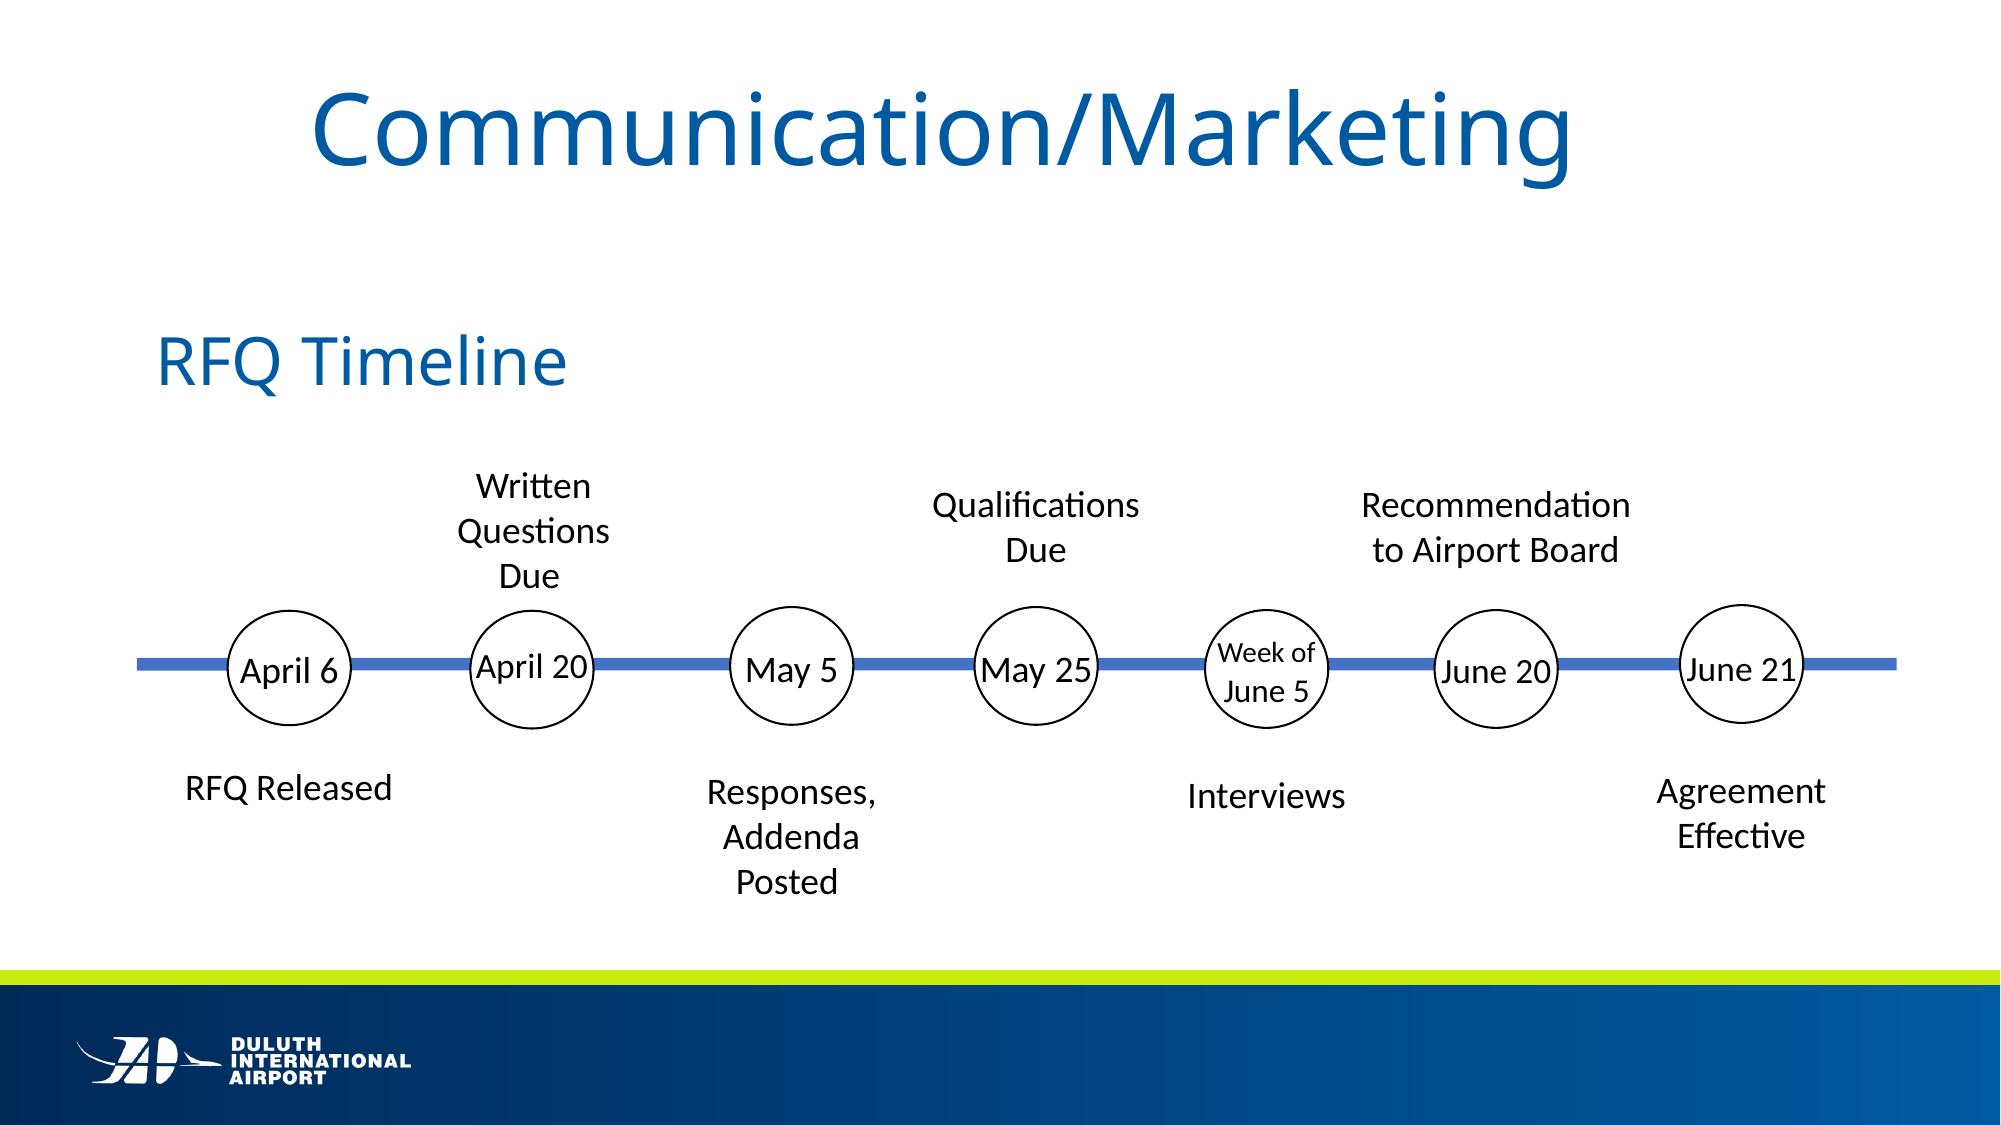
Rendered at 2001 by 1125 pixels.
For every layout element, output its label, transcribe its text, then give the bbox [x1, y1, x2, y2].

picture [61, 1004, 435, 1106]
text_box [0, 970, 2000, 985]
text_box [136, 453, 1897, 912]
text_box [0, 985, 2000, 1125]
text_box Communication/Marketing [289, 45, 1947, 206]
text_box RFQ Timeline [135, 299, 670, 420]
